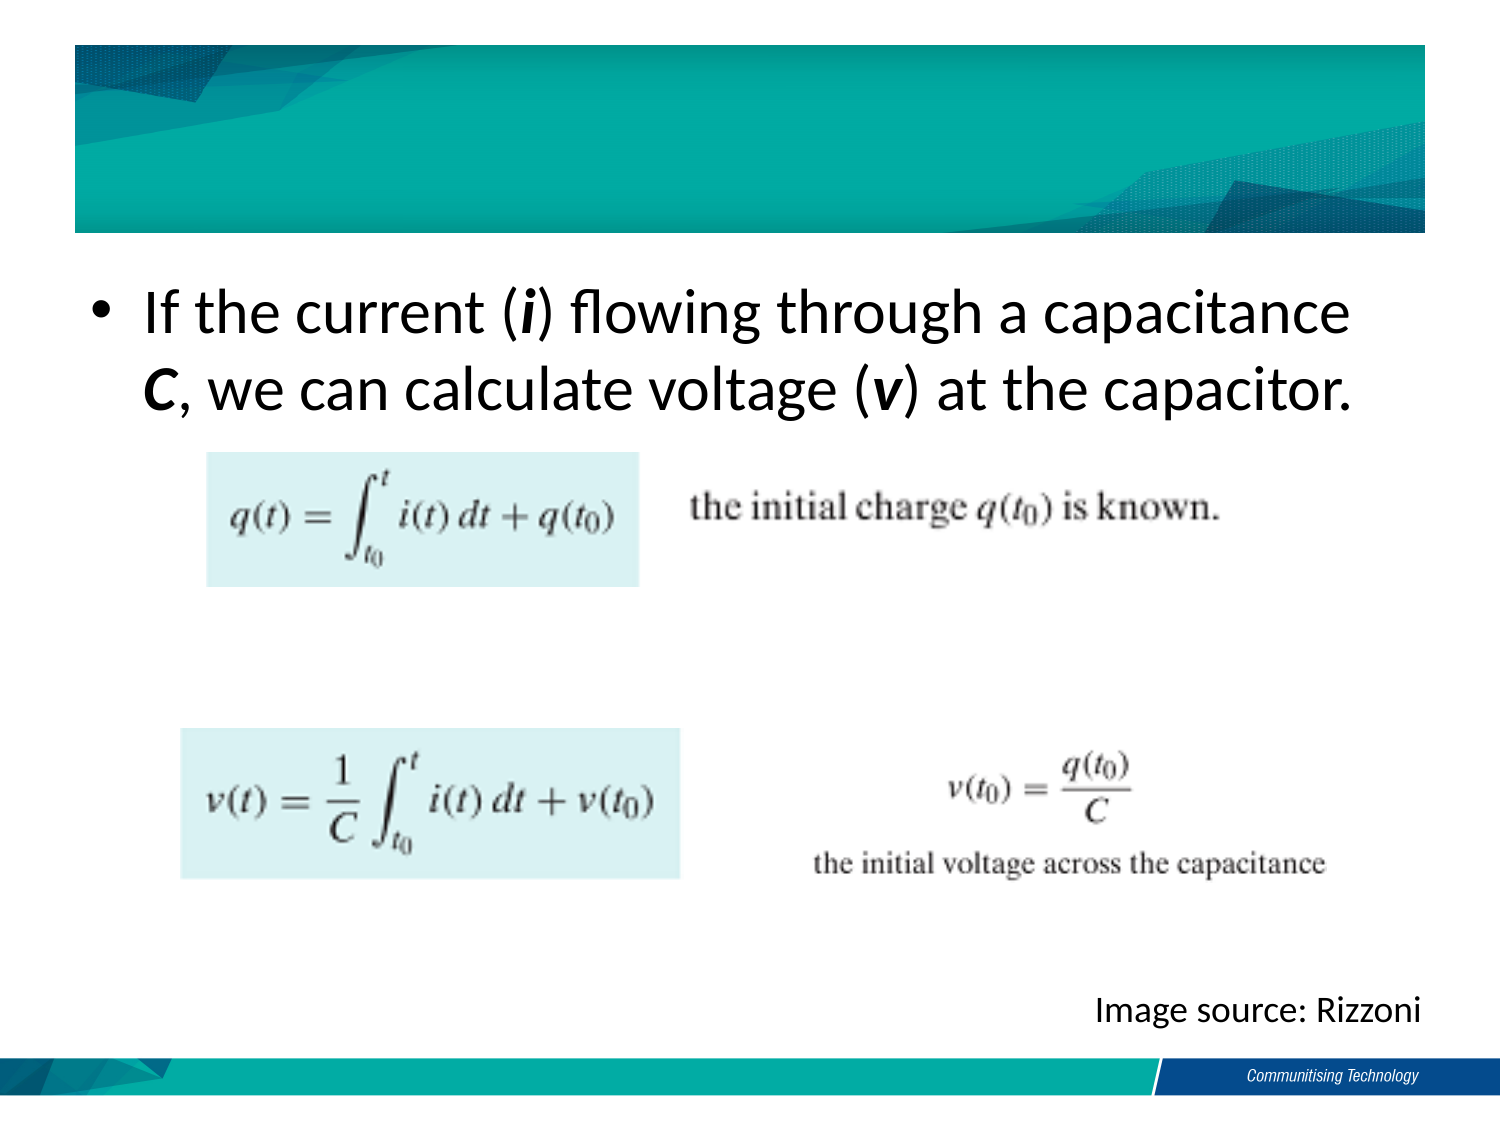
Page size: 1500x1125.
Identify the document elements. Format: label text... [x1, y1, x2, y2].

list If the current (i) flowing through a capacitance C, we can calculate voltage (v) at the capacitor. [75, 262, 1425, 433]
picture [0, 0, 1500, 1125]
text_box Image source: Rizzoni [1080, 977, 1459, 1038]
